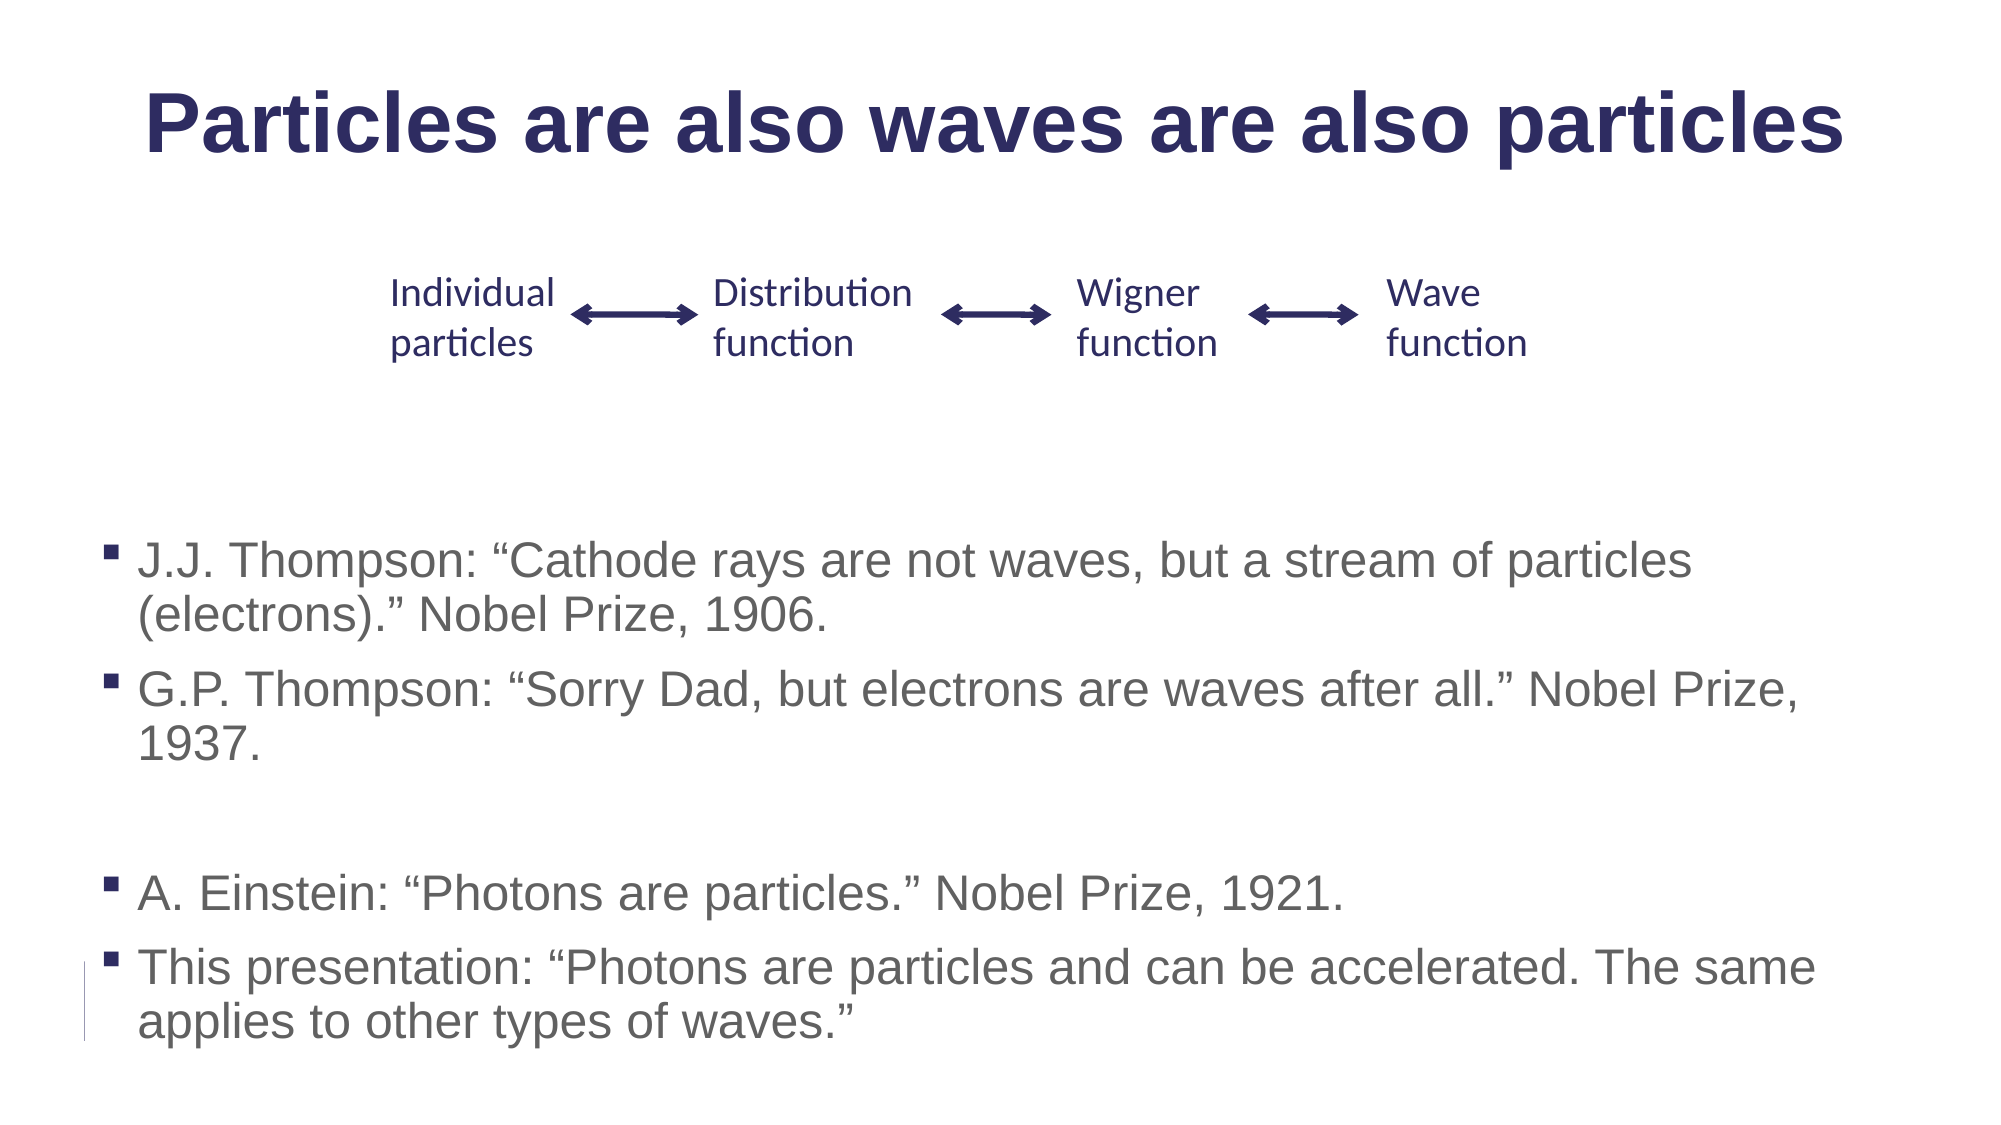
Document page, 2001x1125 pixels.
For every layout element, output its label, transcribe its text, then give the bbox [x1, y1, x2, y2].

text_box Wigner function [1061, 257, 1234, 372]
text_box Distribution function [698, 257, 929, 373]
text_box Wave function [1371, 257, 1544, 372]
title Particles are also waves are also particles [130, 30, 1876, 219]
list J.J. Thompson: “Cathode rays are not waves, but a stream of particles (electrons).” Nobel Prize, 1906. G.P. Thompson: “Sorry Dad, but electrons are waves after all.” Nobel Prize, 1937. A. Einstein: “Photons are particles.” Nobel Prize, 1921. This presentation: “Photons are particles and can be accelerated. The same applies to other types of waves.” [84, 527, 1876, 1091]
text_box Individual particles [374, 257, 571, 372]
